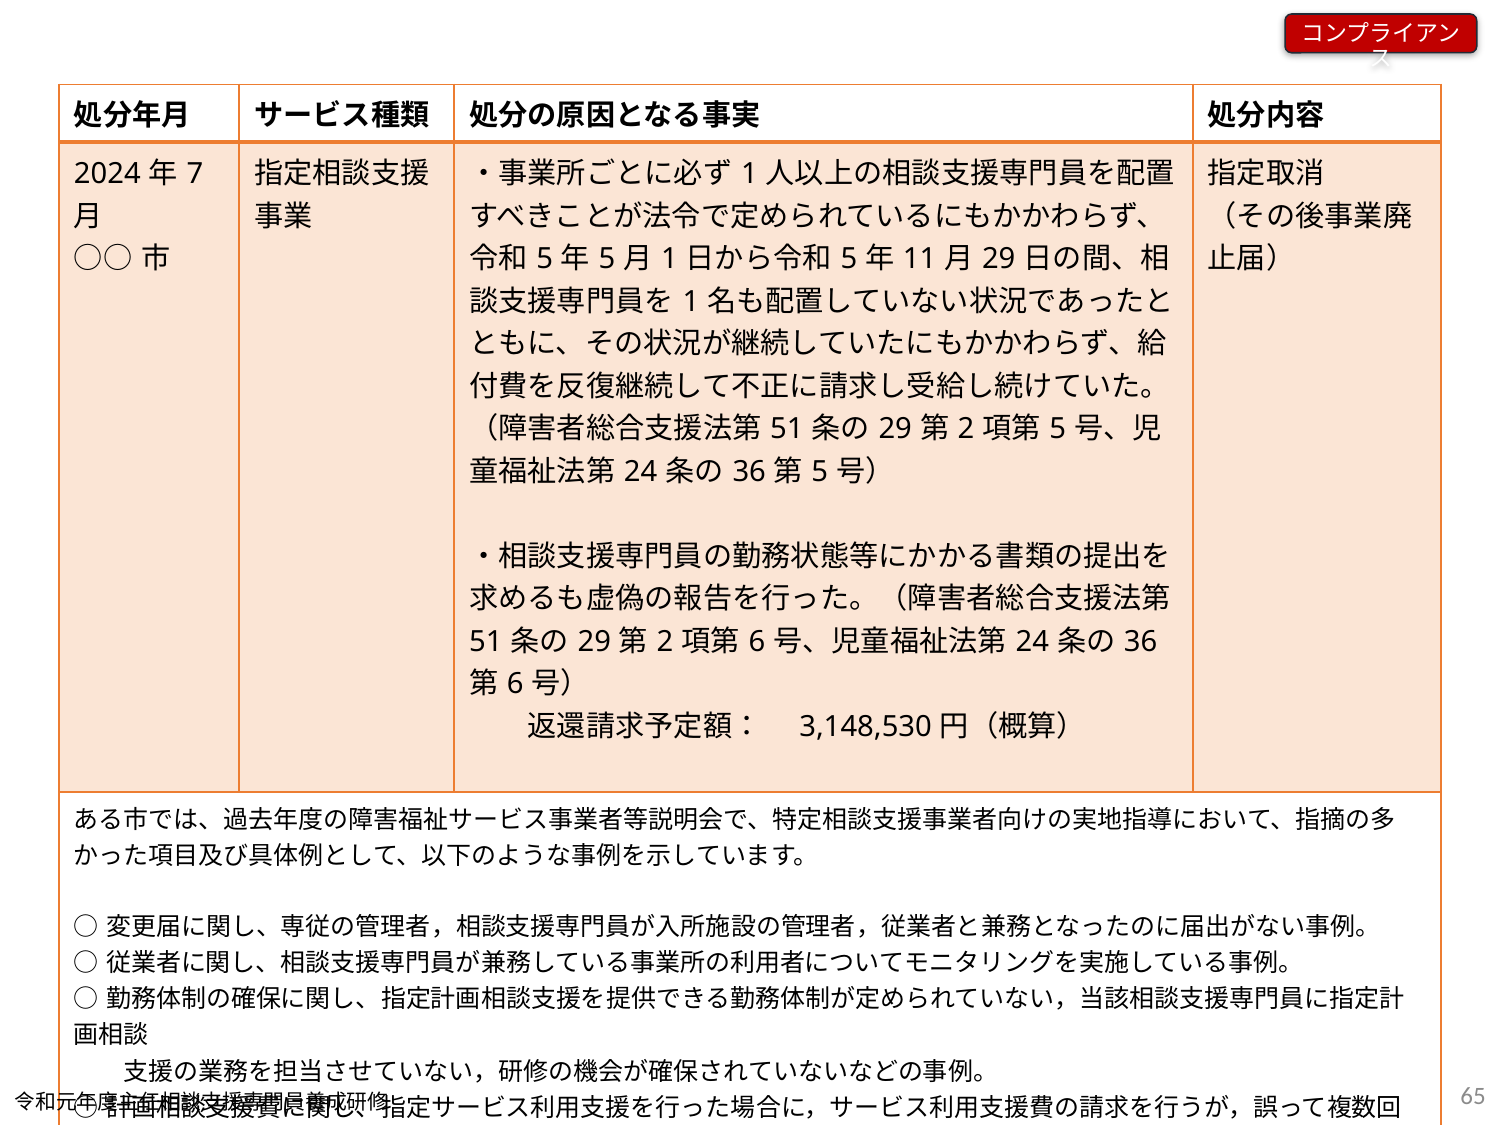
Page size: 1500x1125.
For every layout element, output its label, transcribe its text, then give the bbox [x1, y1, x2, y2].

table_cell ある市では、過去年度の障害福祉サービス事業者等説明会で、特定相談支援事業者向けの実地指導において、指摘の多かった項目及び具体例として、以下のような事例を示しています。 ○変更届に関し、専従の管理者，相談支援専門員が入所施設の管理者，従業者と兼務となったのに届出がない事例。 ○従業者に関し、相談支援専門員が兼務している事業所の利用者についてモニタリングを実施している事例。 ○勤務体制の確保に関し、指定計画相談支援を提供できる勤務体制が定められていない，当該相談支援専門員に指定計画相談 支援の業務を担当させていない，研修の機会が確保されていないなどの事例。 ○計画相談支援費に関し、指定サービス利用支援を行った場合に，サービス利用支援費の請求を行うが，誤って複数回同一内容 の請求を行っている事例。また、モニタリング月でない月に行ったモニタリングについて，継続サービス利用支援費を請求してい る事例。 [60, 793, 1440, 1125]
table_cell ・事業所ごとに必ず1人以上の相談支援専門員を配置すべきことが法令で定められているにもかかわらず、令和5年5月1日から令和5年11月29日の間、相談支援専門員を1名も配置していない状況であったとともに、その状況が継続していたにもかかわらず、給付費を反復継続して不正に請求し受給し続けていた。（障害者総合支援法第51条の29第2項第5号、児童福祉法第24条の36第5号） ・相談支援専門員の勤務状態等にかかる書類の提出を求めるも虚偽の報告を行った。（障害者総合支援法第51条の29第2項第6号、児童福祉法第24条の36第6号） 返還請求予定額： 3,148,530円（概算） [455, 144, 1192, 791]
slide_number 65 [1163, 1065, 1500, 1125]
table_header 処分内容 [1194, 85, 1440, 140]
table_header サービス種類 [240, 85, 453, 140]
footer 令和元年度主任相談支援専門員養成研修 [0, 1081, 507, 1125]
table_header 処分年月 [60, 85, 238, 140]
table_cell 2024年7月 ○○市 [60, 144, 238, 791]
table_cell 指定取消 （その後事業廃止届） [1194, 144, 1440, 791]
table_cell 指定相談支援事業 [240, 144, 453, 791]
table_header 処分の原因となる事実 [455, 85, 1192, 140]
text_box コンプライアンス [1285, 13, 1477, 53]
